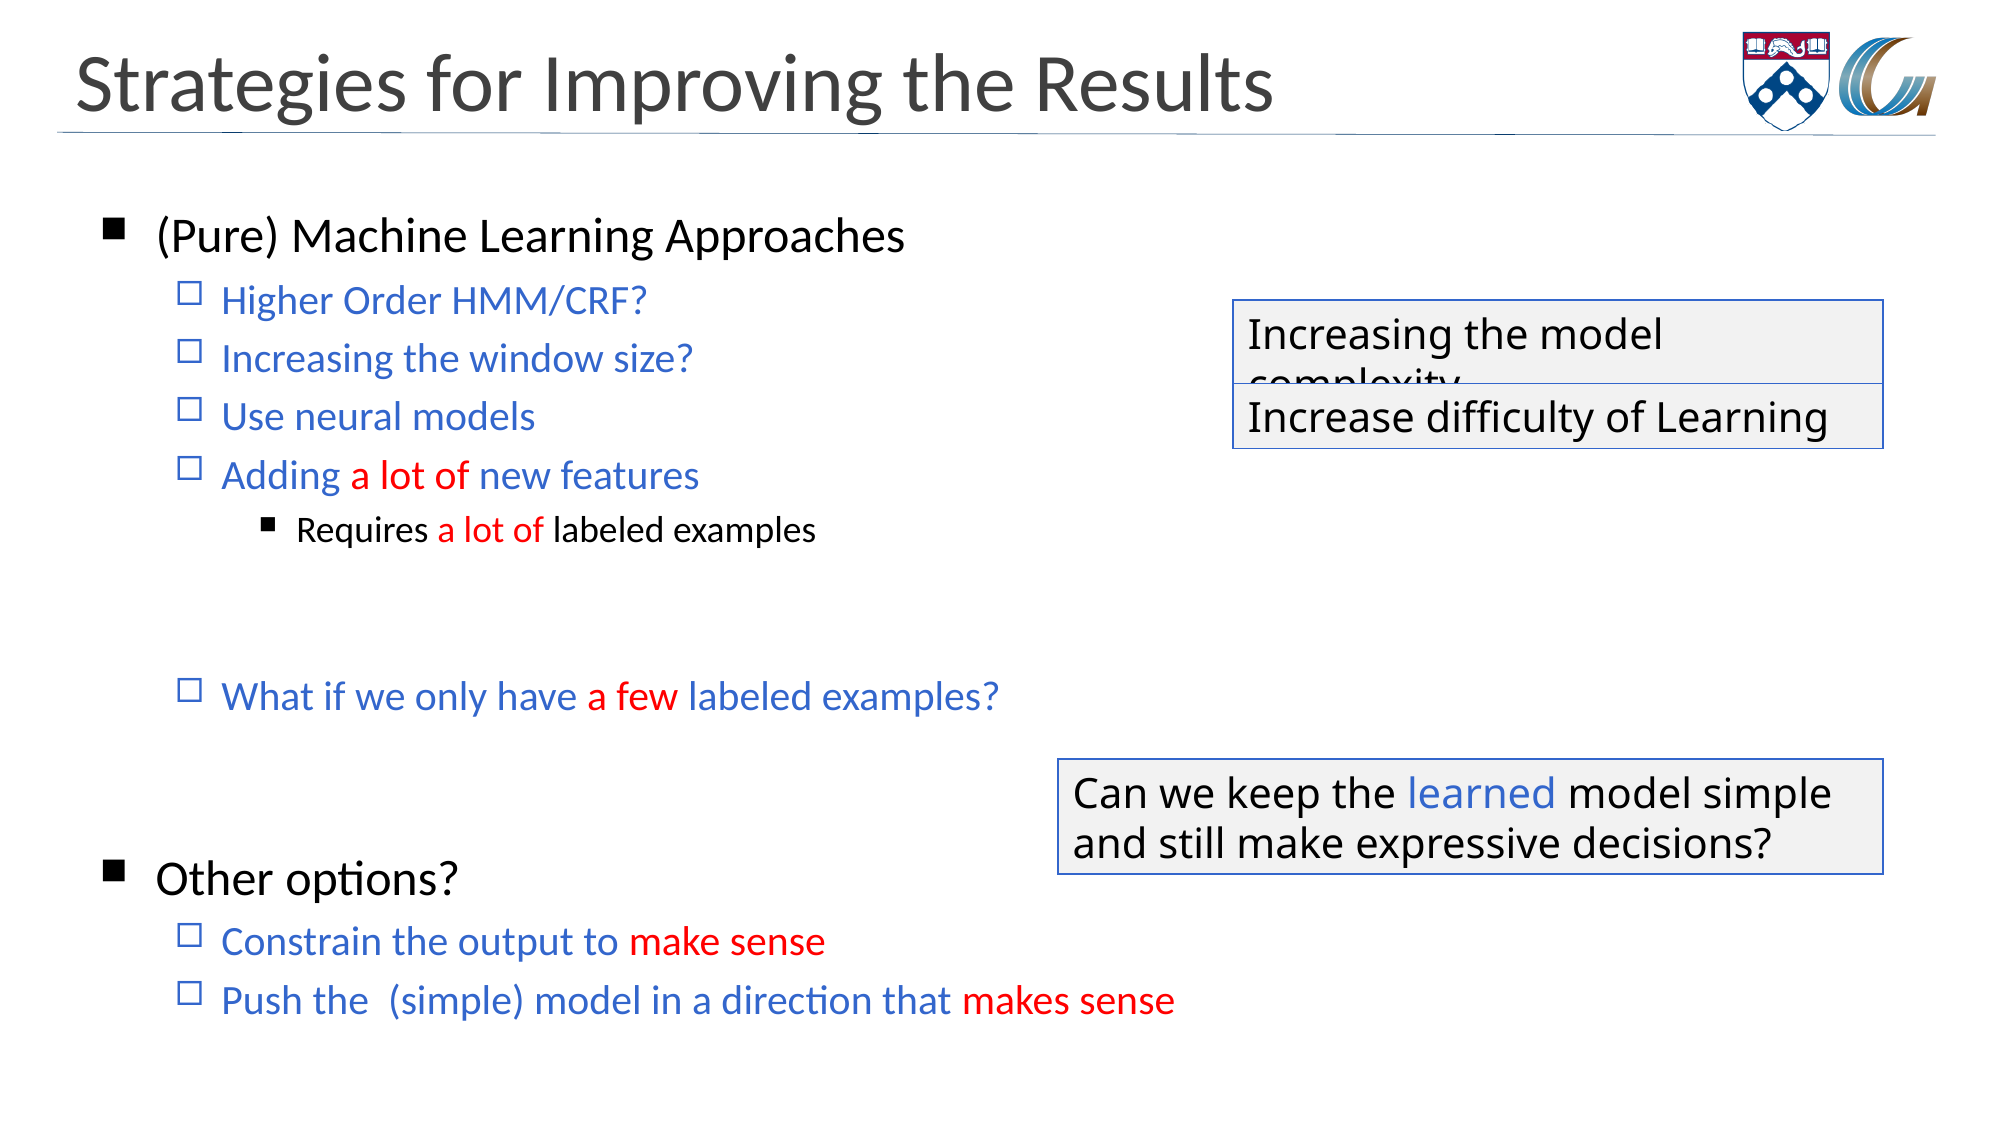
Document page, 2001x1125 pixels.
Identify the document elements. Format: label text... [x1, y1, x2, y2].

text_box Can we keep the learned model simple and still make expressive decisions? [1058, 758, 1883, 875]
list (Pure) Machine Learning Approaches Higher Order HMM/CRF? Increasing the window size? Use neural models Adding a lot of new features Requires a lot of labeled examples What if we only have a few labeled examples? Other options? Constrain the output to make sense Push the (simple) model in a direction that makes sense [99, 205, 1900, 941]
picture [1832, 21, 1943, 132]
title Strategies for Improving the Results [75, 33, 1696, 122]
text_box Increase difficulty of Learning [1233, 383, 1884, 449]
text_box Increasing the model complexity [1233, 299, 1884, 383]
